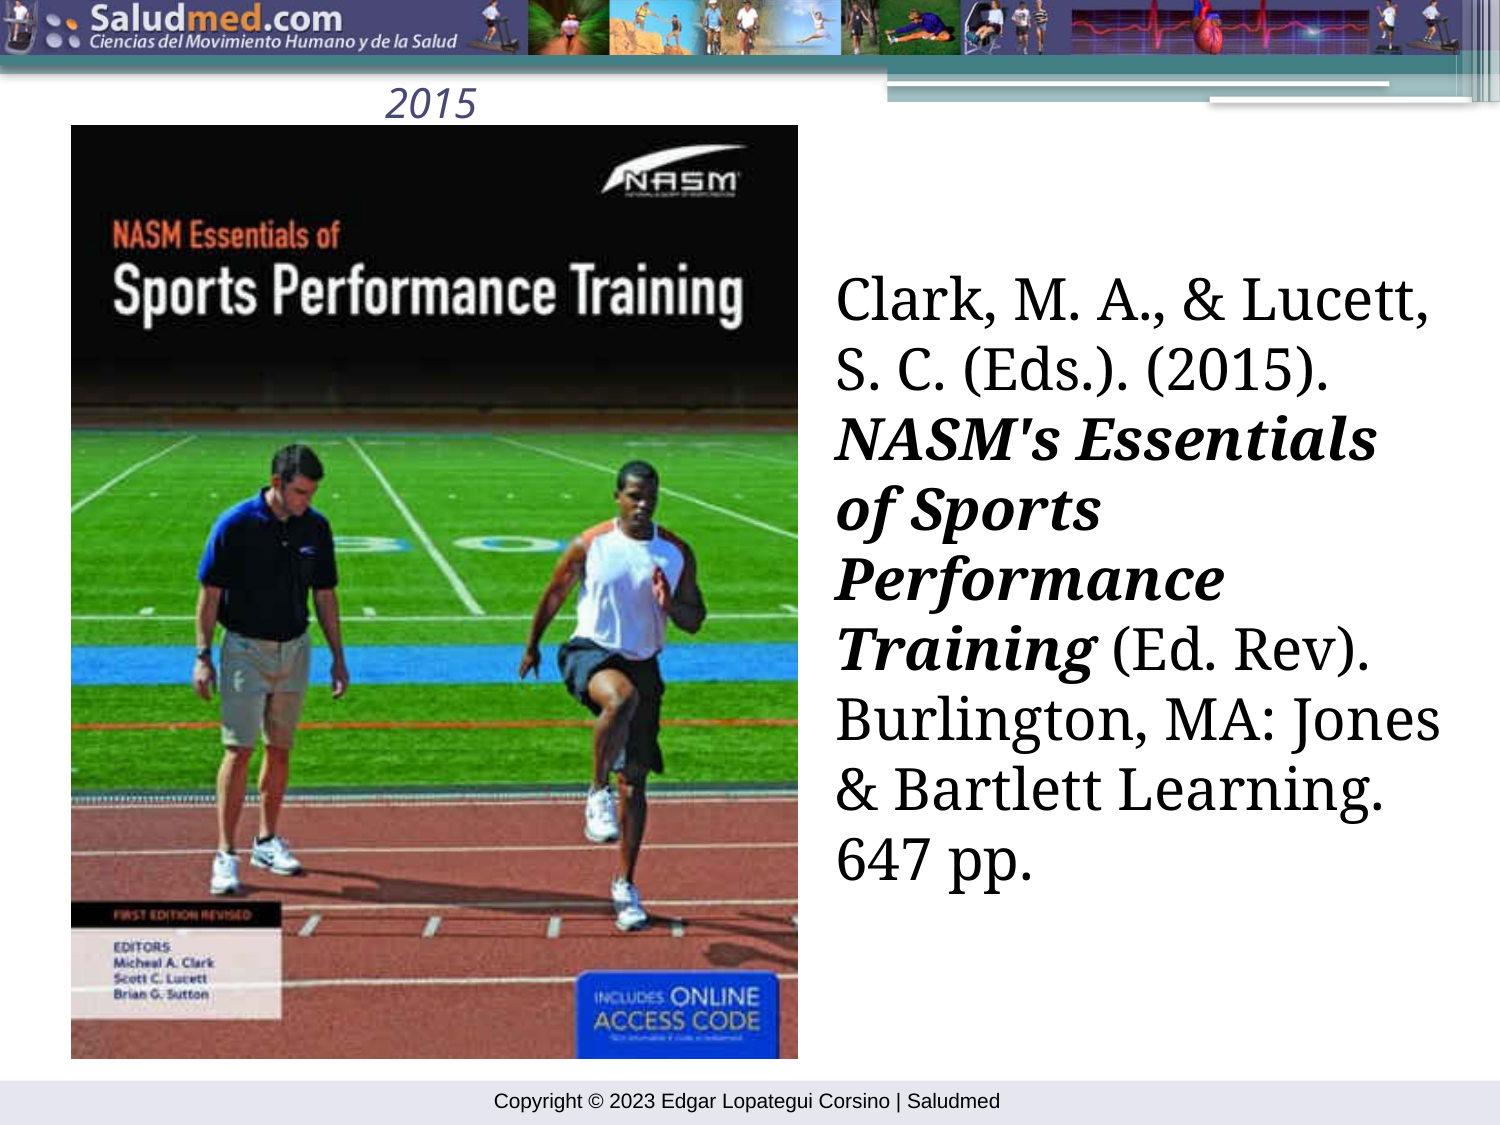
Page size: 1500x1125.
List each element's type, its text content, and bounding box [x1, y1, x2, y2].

picture [0, 0, 1460, 55]
picture [70, 125, 798, 1059]
text_box 2015 [360, 78, 502, 122]
text_box Clark, M. A., & Lucett, S. C. (Eds.). (2015). NASM's Essentials of Sports Performance Training (Ed. Rev). Burlington, MA: Jones & Bartlett Learning. 647 pp. [820, 255, 1459, 905]
